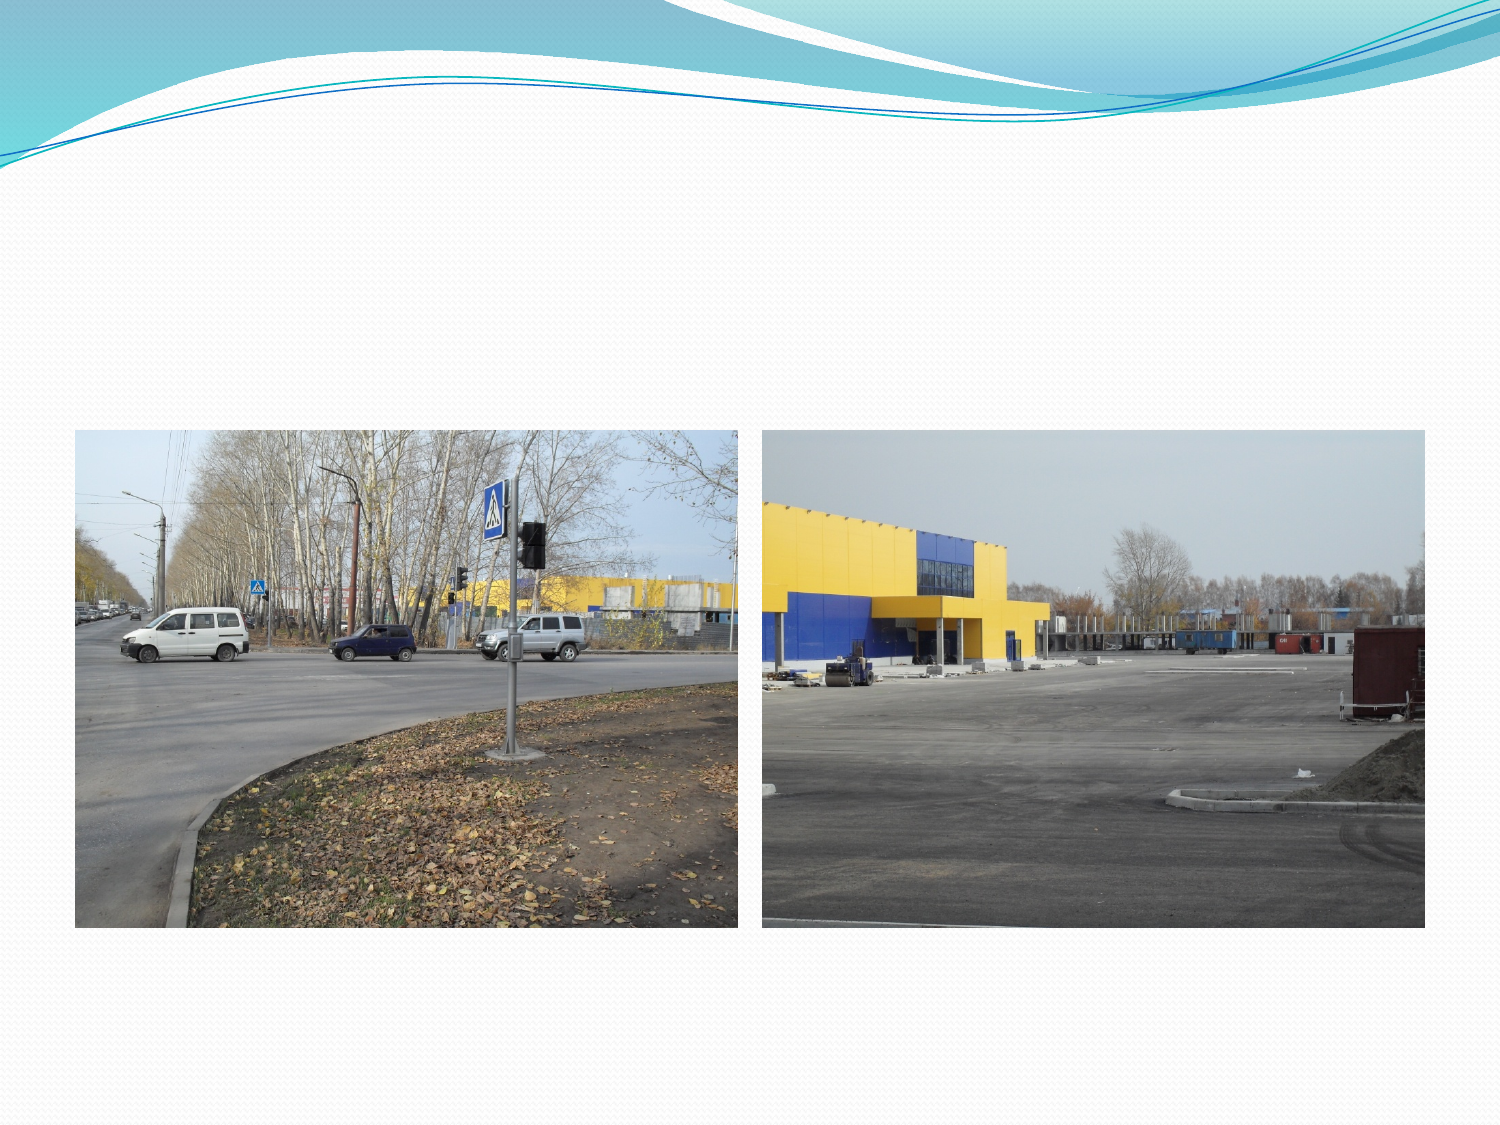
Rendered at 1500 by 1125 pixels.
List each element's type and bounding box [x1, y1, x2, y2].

list [74, 430, 738, 928]
list [762, 430, 1426, 928]
